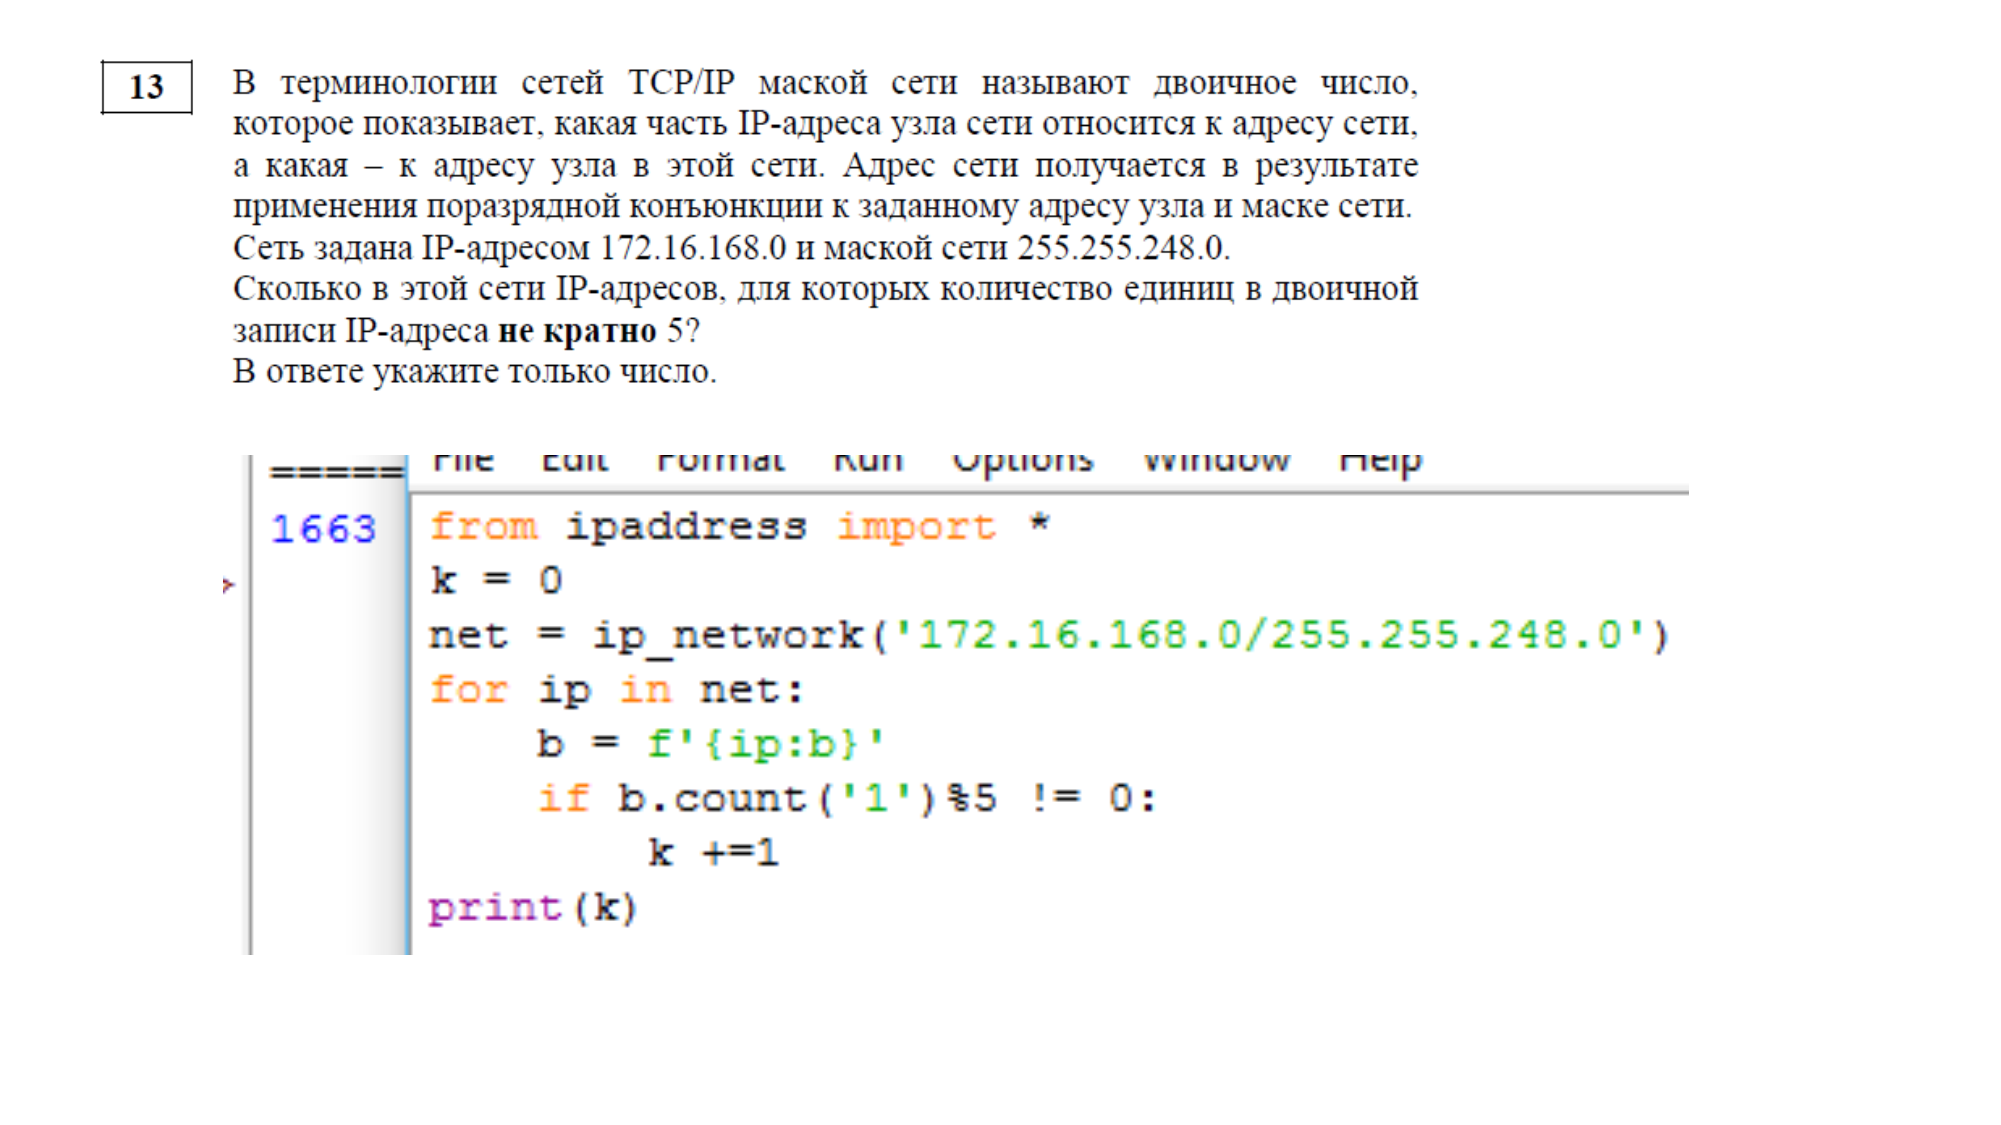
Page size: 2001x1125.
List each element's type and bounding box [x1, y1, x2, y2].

picture [96, 52, 1431, 399]
picture [223, 455, 1690, 955]
